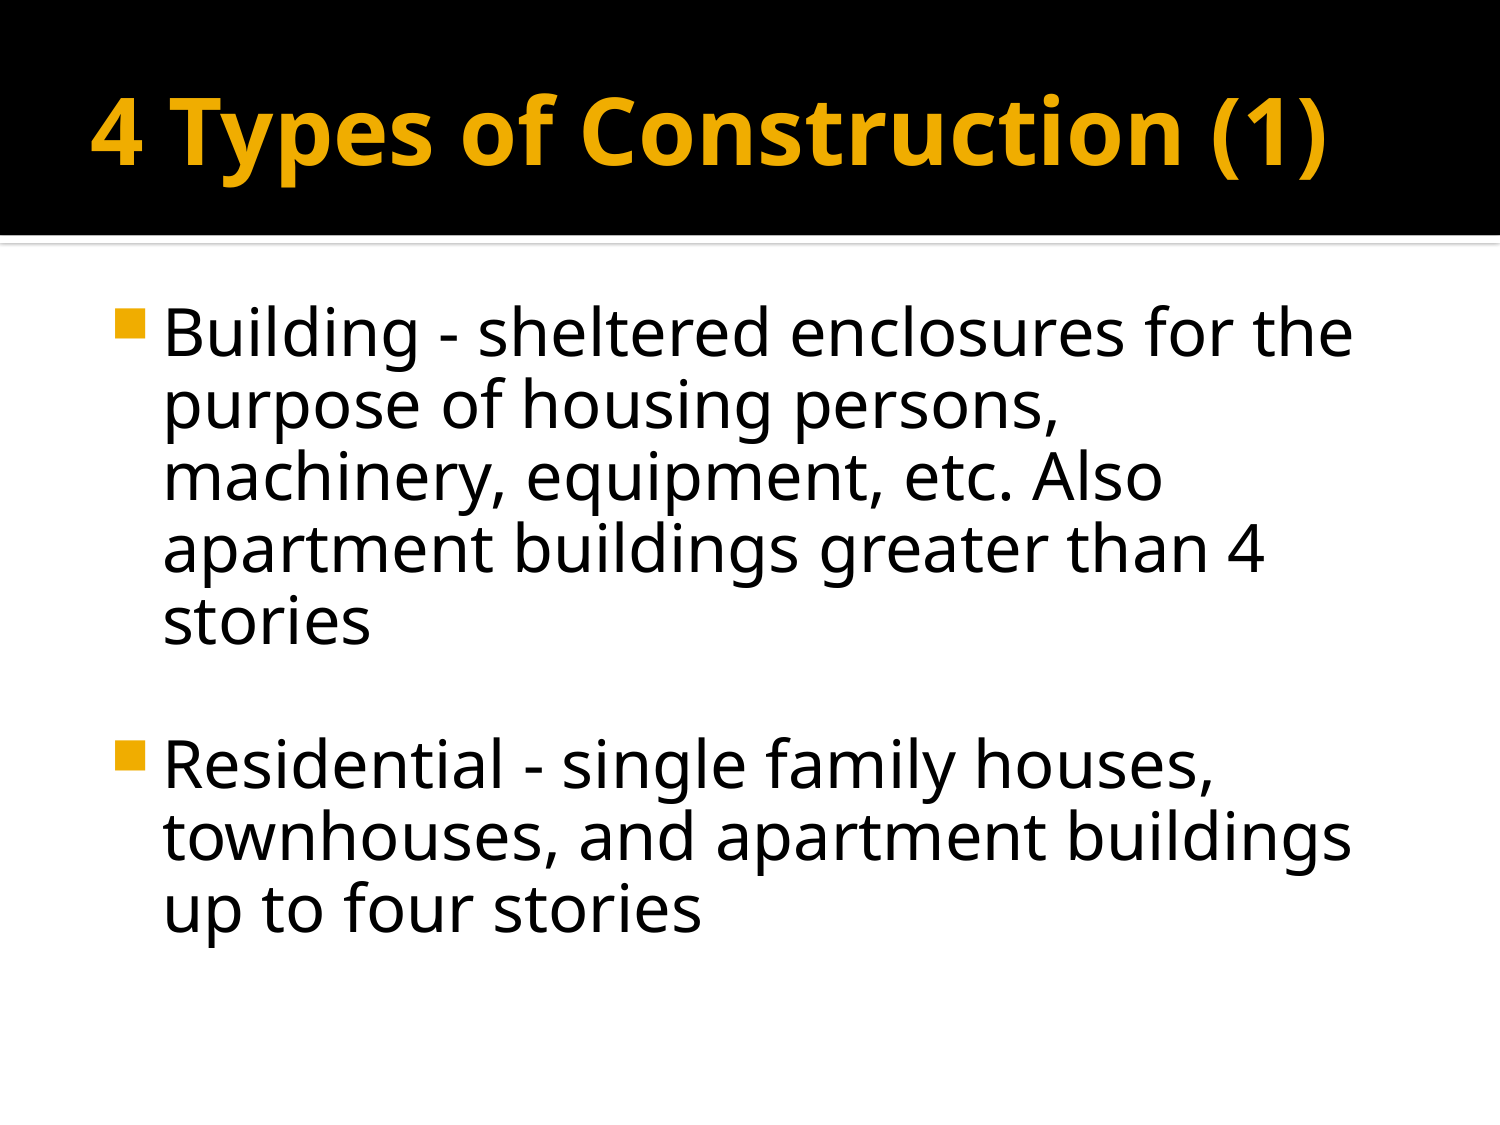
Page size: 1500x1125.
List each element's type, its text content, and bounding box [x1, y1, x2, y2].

list Building - sheltered enclosures for the purpose of housing persons, machinery, equipment, etc. Also apartment buildings greater than 4 stories Residential - single family houses, townhouses, and apartment buildings up to four stories [75, 291, 1425, 1050]
title 4 Types of Construction (1) [75, 25, 1425, 231]
